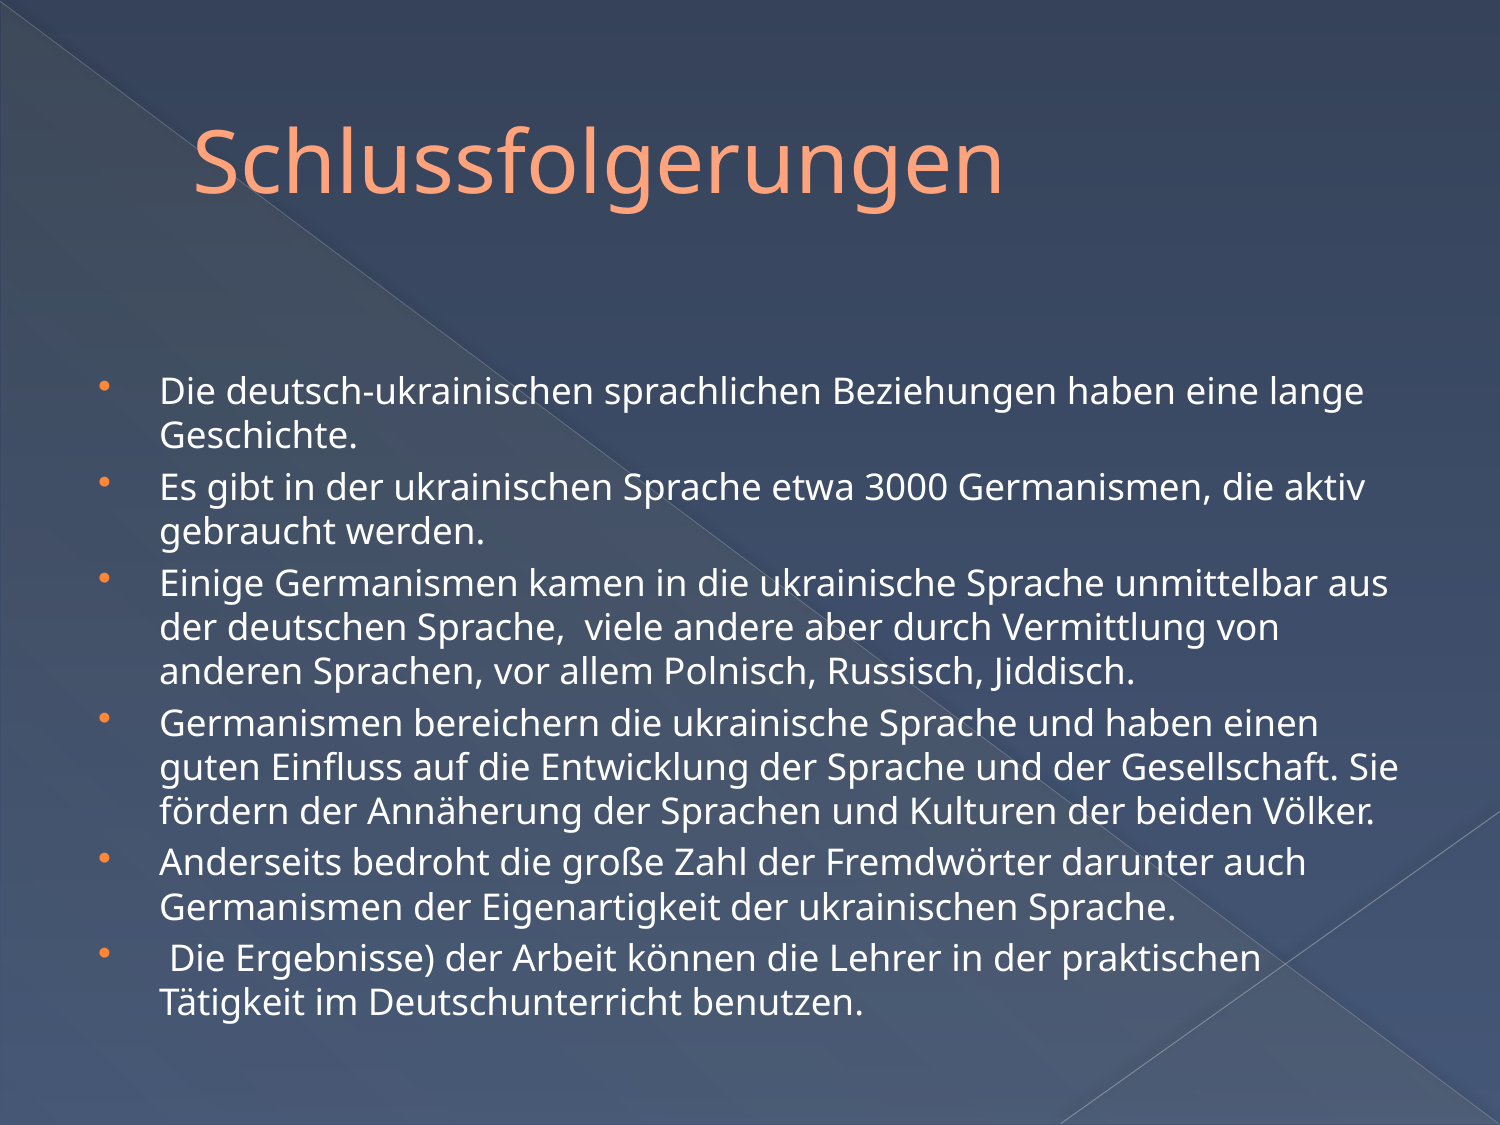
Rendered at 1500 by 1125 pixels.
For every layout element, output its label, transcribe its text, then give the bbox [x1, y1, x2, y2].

list Die deutsch-ukrainischen sprachlichen Beziehungen haben eine lange Geschichte. Es gibt in der ukrainischen Sprache etwa 3000 Germanismen, die aktiv gebraucht werden. Einige Germanismen kamen in die ukrainische Sprache unmittelbar aus der deutschen Sprache, viele andere aber durch Vermittlung von anderen Sprachen, vor allem Polnisch, Russisch, Jiddisch. Germanismen bereichern die ukrainische Sprache und haben einen guten Einfluss auf die Entwicklung der Sprache und der Gesellschaft. Sie fördern der Annäherung der Sprachen und Kulturen der beiden Völker. Anderseits bedroht die große Zahl der Fremdwörter darunter auch Germanismen der Eigenartigkeit der ukrainischen Sprache. Die Ergebnisse) der Arbeit können die Lehrer in der praktischen Tätigkeit im Deutschunterricht benutzen. [75, 308, 1425, 1059]
title Schlussfolgerungen [75, 43, 1425, 274]
